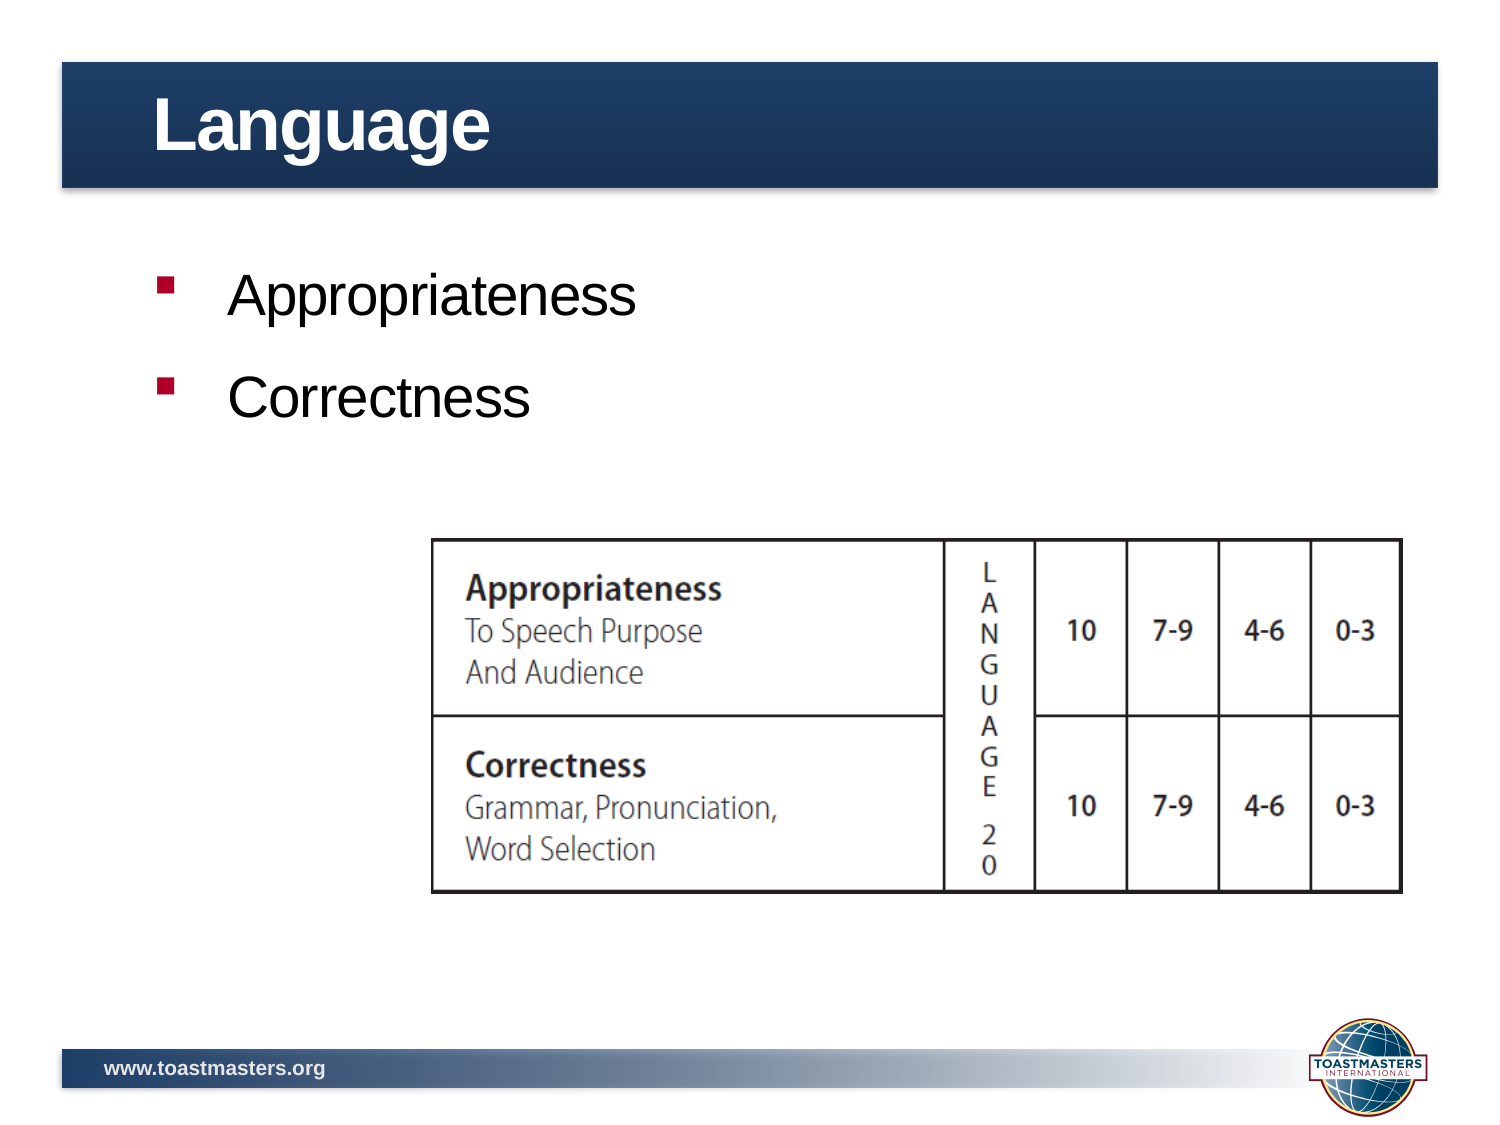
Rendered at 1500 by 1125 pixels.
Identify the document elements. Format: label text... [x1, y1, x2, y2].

picture [430, 538, 1403, 894]
list Appropriateness Correctness [137, 249, 1363, 1000]
title Language [137, 70, 1363, 171]
